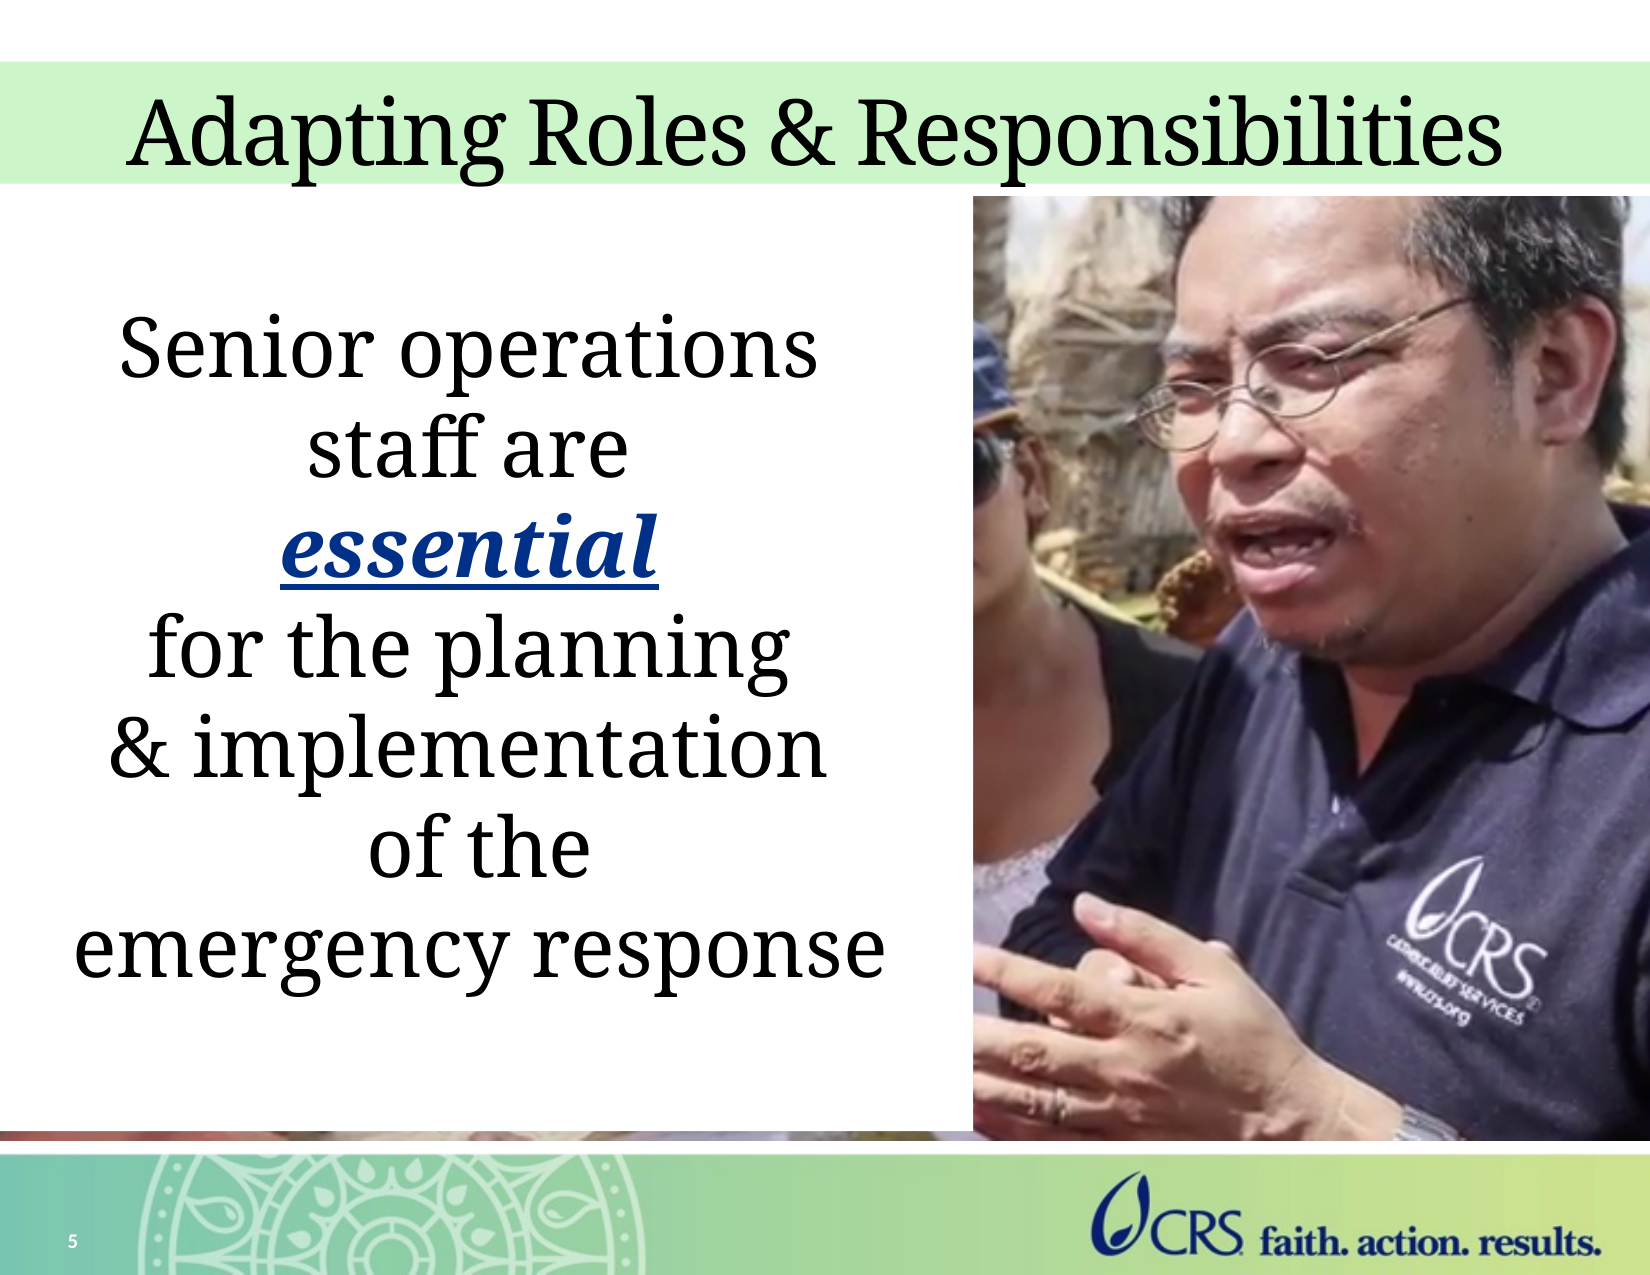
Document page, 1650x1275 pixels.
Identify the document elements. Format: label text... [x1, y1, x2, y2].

picture [0, 195, 1650, 1141]
slide_number 5 [52, 1220, 109, 1259]
picture [0, 1153, 1650, 1275]
title Adapting Roles & Responsibilities [0, 61, 1650, 184]
text_box Senior operations staff are essential for the planning & implementation of the emergency response [0, 186, 974, 193]
